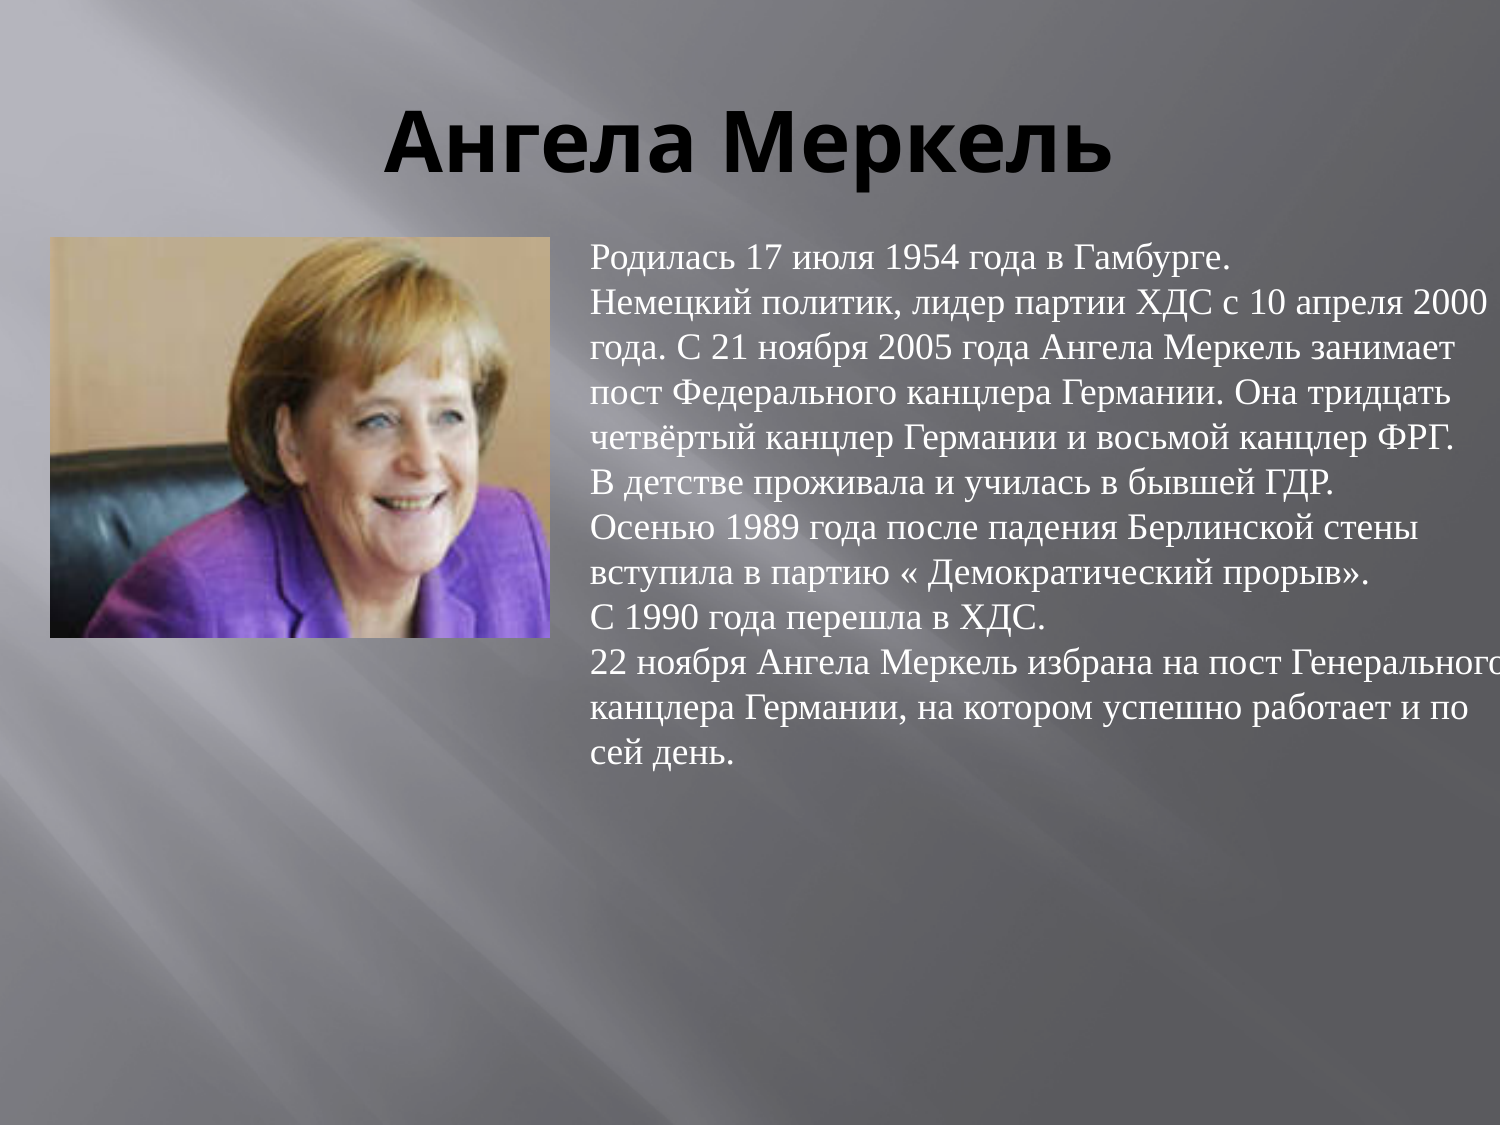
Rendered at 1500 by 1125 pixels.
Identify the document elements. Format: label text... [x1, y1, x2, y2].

text_box Родилась 17 июля 1954 года в Гамбурге. Немецкий политик, лидер партии ХДС с 10 апреля 2000 года. С 21 ноября 2005 года Ангела Меркель занимает пост Федерального канцлера Германии. Она тридцать четвёртый канцлер Германии и восьмой канцлер ФРГ. В детстве проживала и училась в бывшей ГДР. Осенью 1989 года после падения Берлинской стены вступила в партию « Демократический прорыв». С 1990 года перешла в ХДС. 22 ноября Ангела Меркель избрана на пост Генерального канцлера Германии, на котором успешно работает и по сей день. [575, 224, 1500, 780]
title Ангела Меркель [75, 45, 1425, 233]
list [49, 237, 551, 638]
